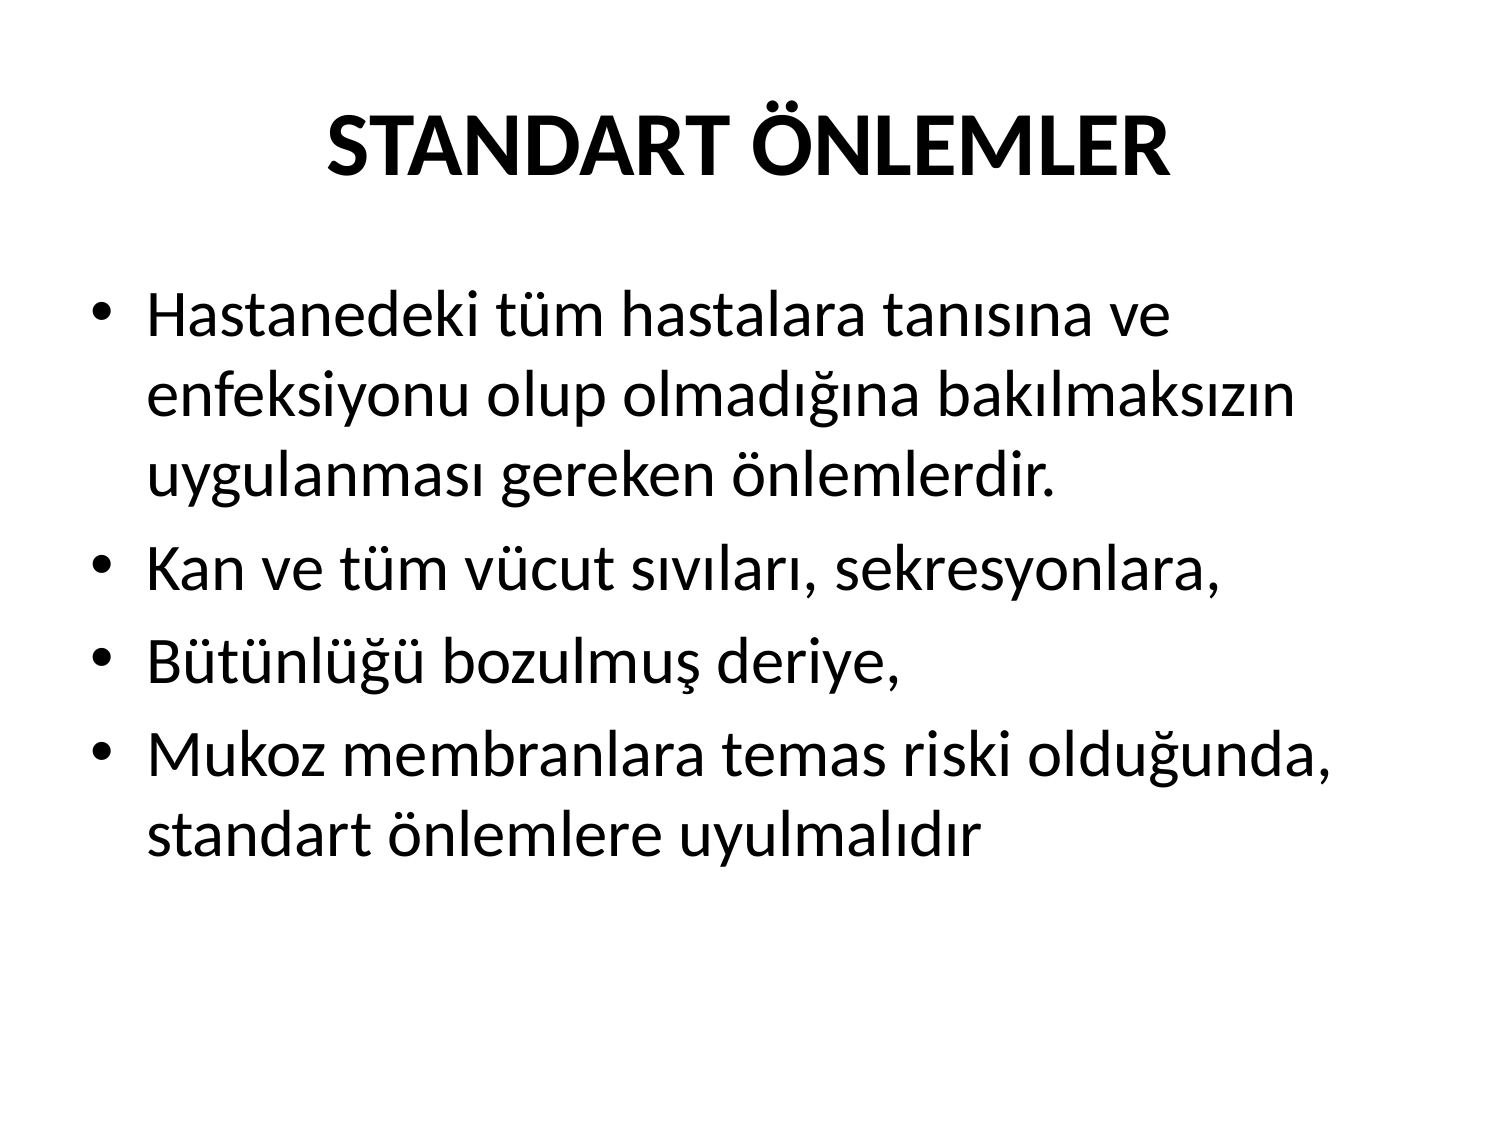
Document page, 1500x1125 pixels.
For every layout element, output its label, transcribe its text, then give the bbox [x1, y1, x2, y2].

title STANDART ÖNLEMLER [75, 45, 1425, 233]
list Hastanedeki tüm hastalara tanısına ve enfeksiyonu olup olmadığına bakılmaksızın uygulanması gereken önlemlerdir. Kan ve tüm vücut sıvıları, sekresyonlara, Bütünlüğü bozulmuş deriye, Mukoz membranlara temas riski olduğunda, standart önlemlere uyulmalıdır [75, 262, 1425, 1005]
